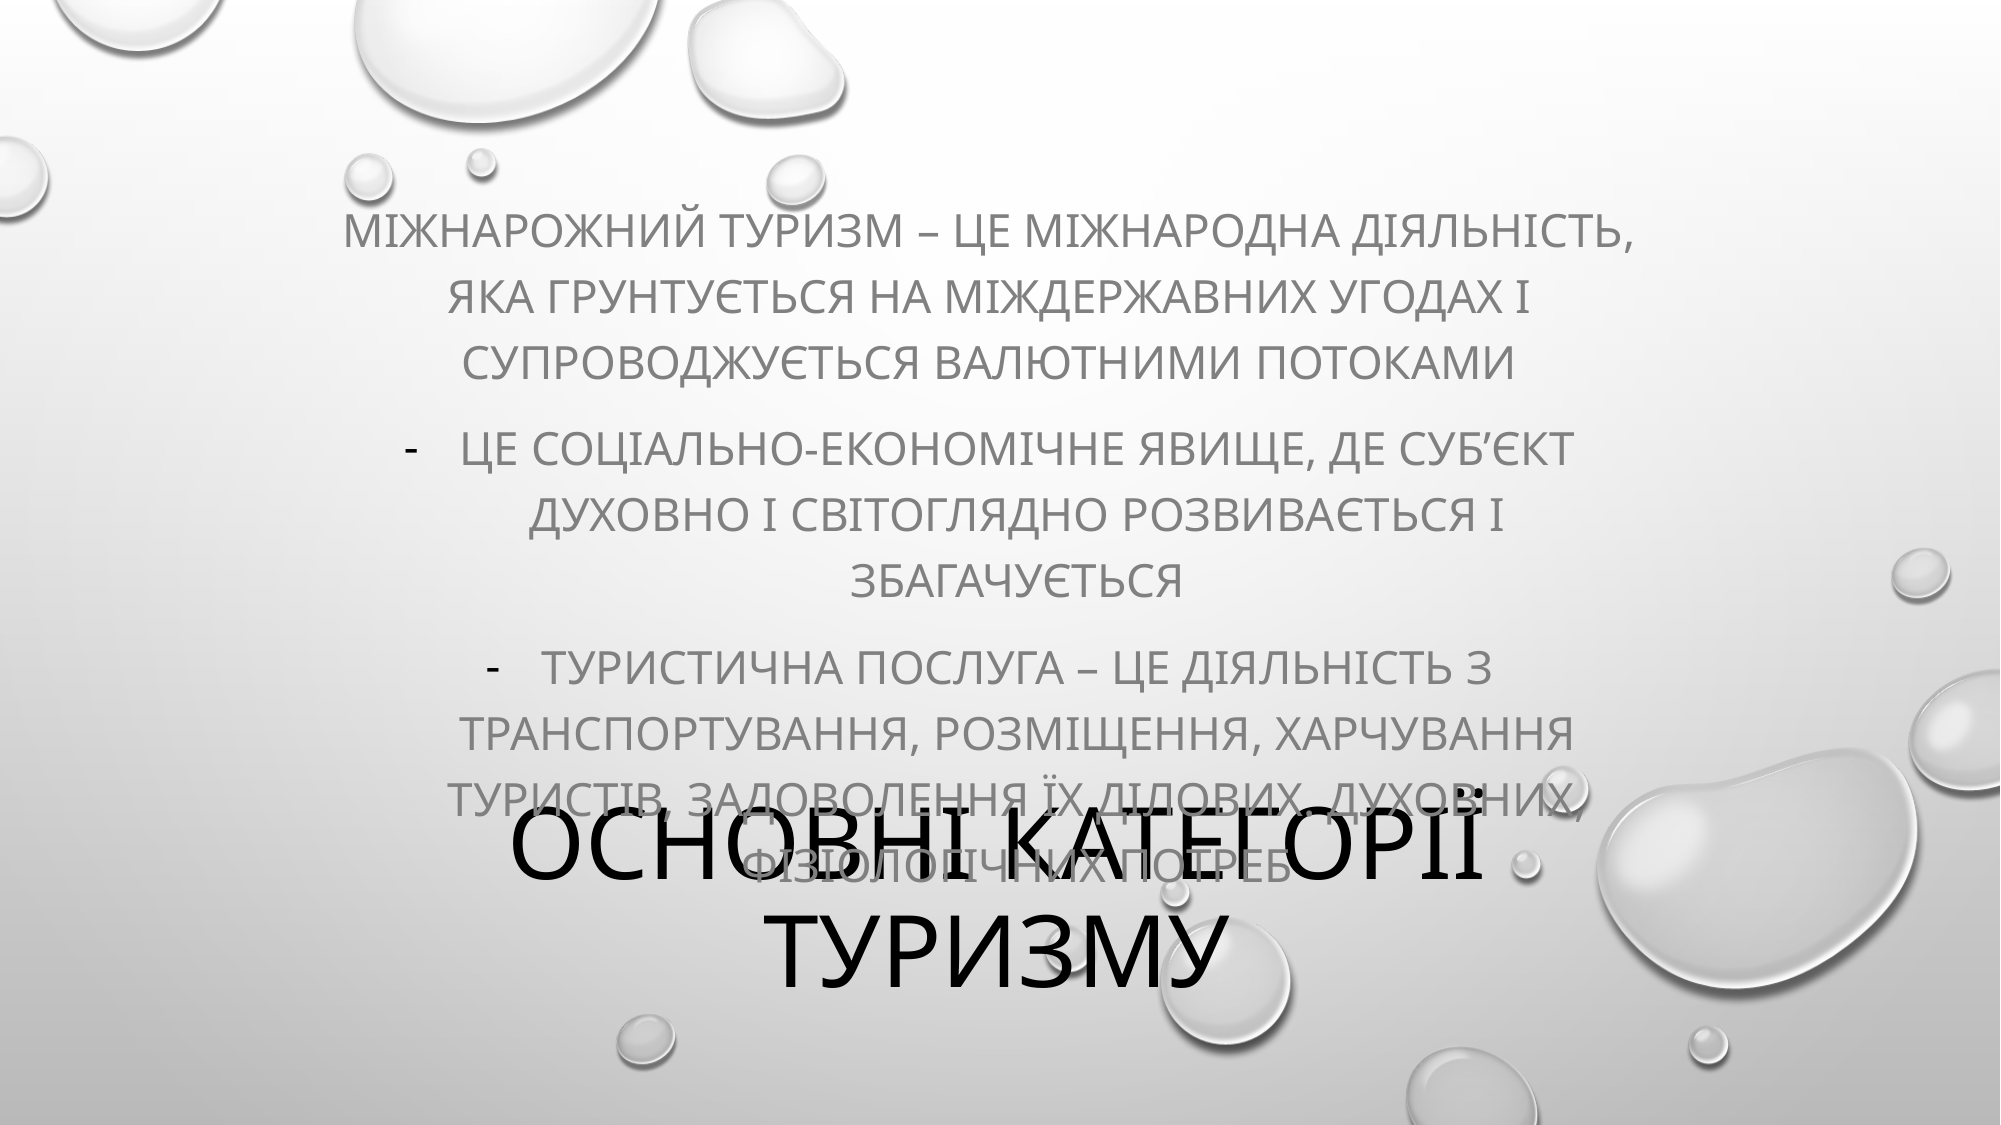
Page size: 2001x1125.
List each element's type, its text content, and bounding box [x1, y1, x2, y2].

subtitle МІЖНАРОЖНИЙ ТУРИЗМ – ЦЕ МІЖНАРОДНА ДІЯЛЬНІСТЬ, ЯКА ГРУНТУЄТЬСЯ НА МІЖДЕРЖАВНИХ УГОДАХ І СУПРОВОДЖУЄТЬСЯ ВАЛЮТНИМИ ПОТОКАМИ ЦЕ СОЦІАЛЬНО-ЕКОНОМІЧНЕ ЯВИЩЕ, ДЕ СУБ’ЄКТ ДУХОВНО І СВІТОГЛЯДНО РОЗВИВАЄТЬСЯ І ЗБАГАЧУЄТЬСЯ ТУРИСТИЧНА ПОСЛУГА – ЦЕ ДІЯЛЬНІСТЬ З ТРАНСПОРТУВАННЯ, РОЗМІЩЕННЯ, ХАРЧУВАННЯ ТУРИСТІВ, ЗАДОВОЛЕННЯ ЇХ ДІЛОВИХ. ДУХОВНИХ, ФІЗІОЛОГІЧНИХ ПОТРЕБ [287, 183, 1692, 1125]
picture [0, 0, 2000, 1125]
title ОСНОВНІ КАТЕГОРІЇ ТУРИЗМУ [287, 26, 1708, 1017]
